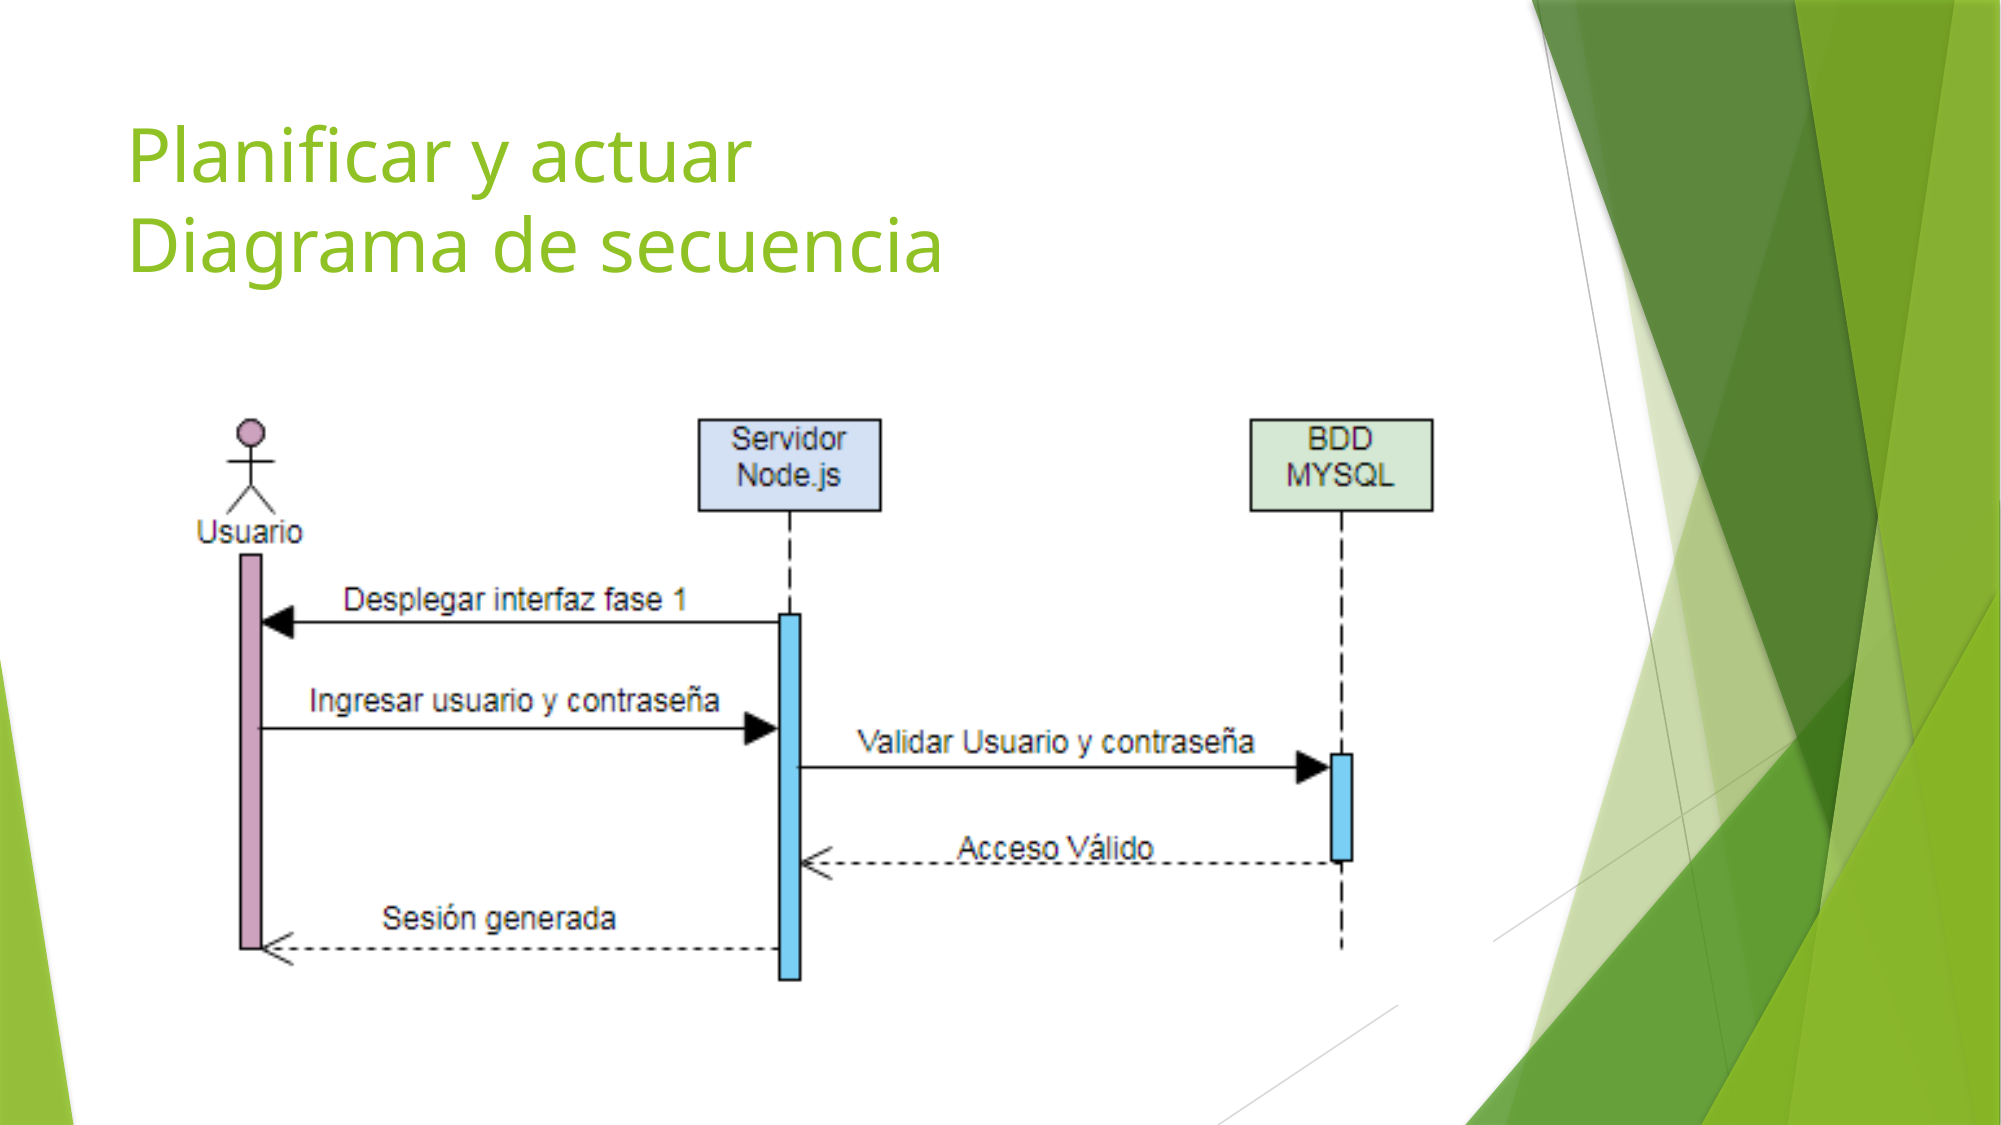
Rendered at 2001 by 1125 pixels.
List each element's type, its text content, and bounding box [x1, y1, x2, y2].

picture [138, 413, 1494, 1005]
title Planificar y actuar Diagrama de secuencia [111, 99, 1522, 317]
